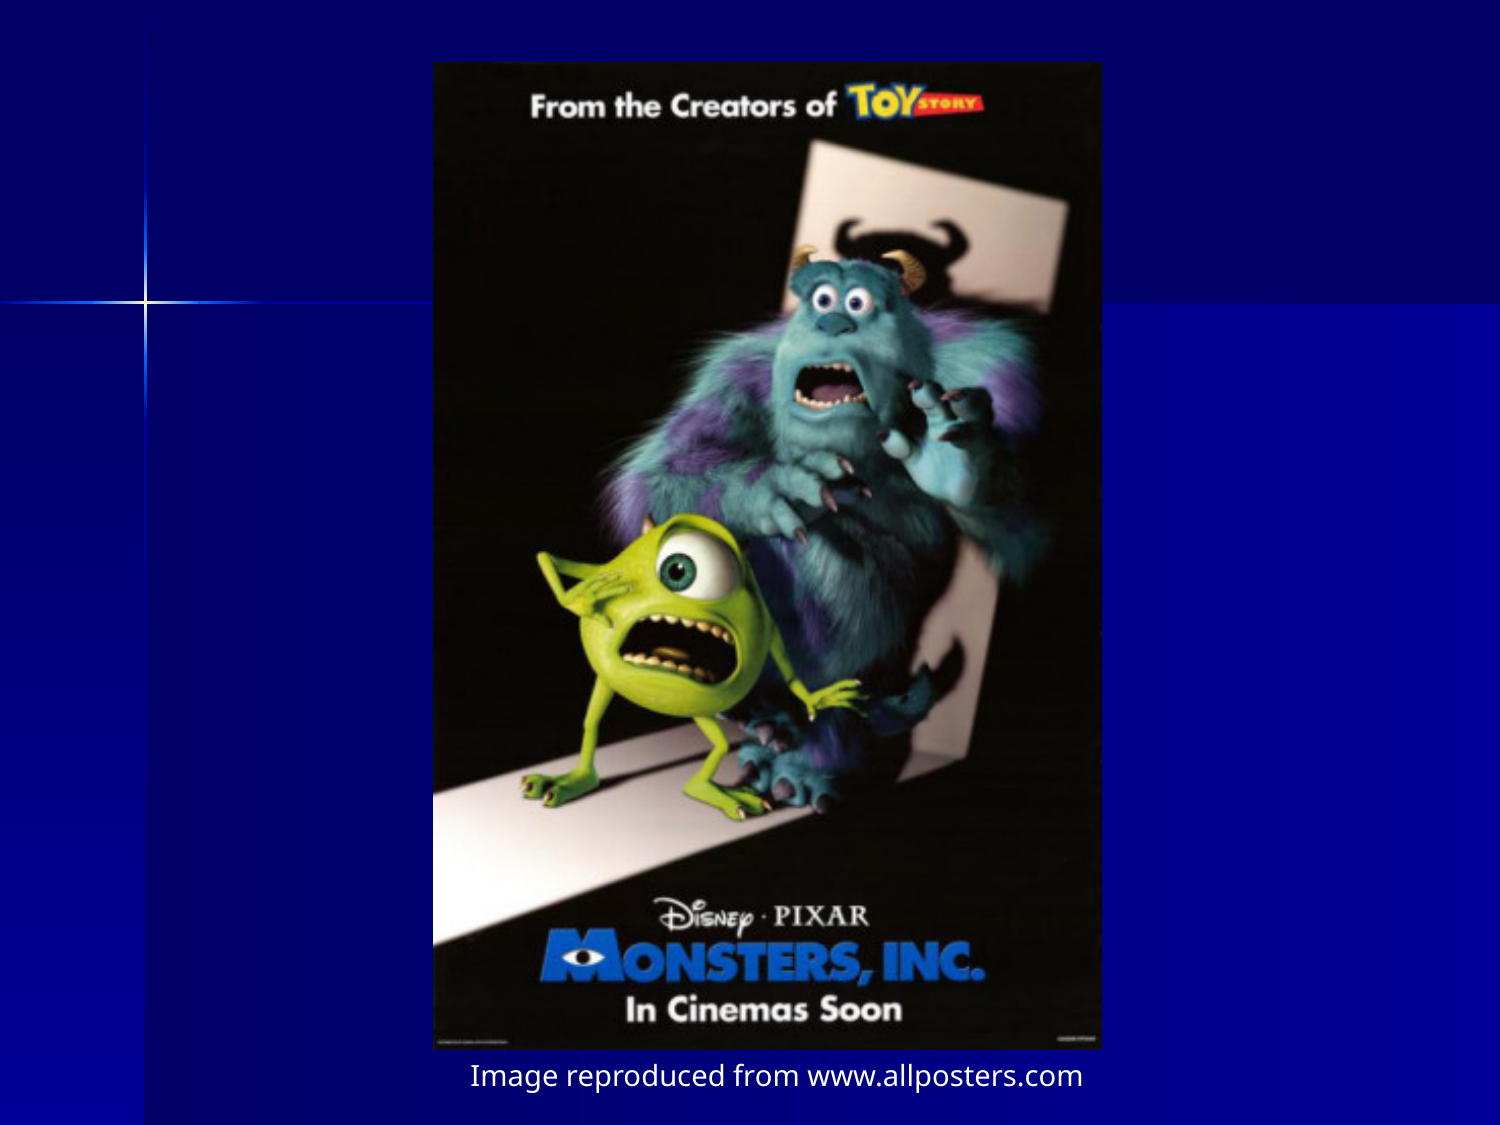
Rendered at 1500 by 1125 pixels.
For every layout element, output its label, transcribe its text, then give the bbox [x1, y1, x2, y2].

picture [433, 62, 1102, 1051]
text_box Image reproduced from www.allposters.com [455, 1058, 1099, 1100]
